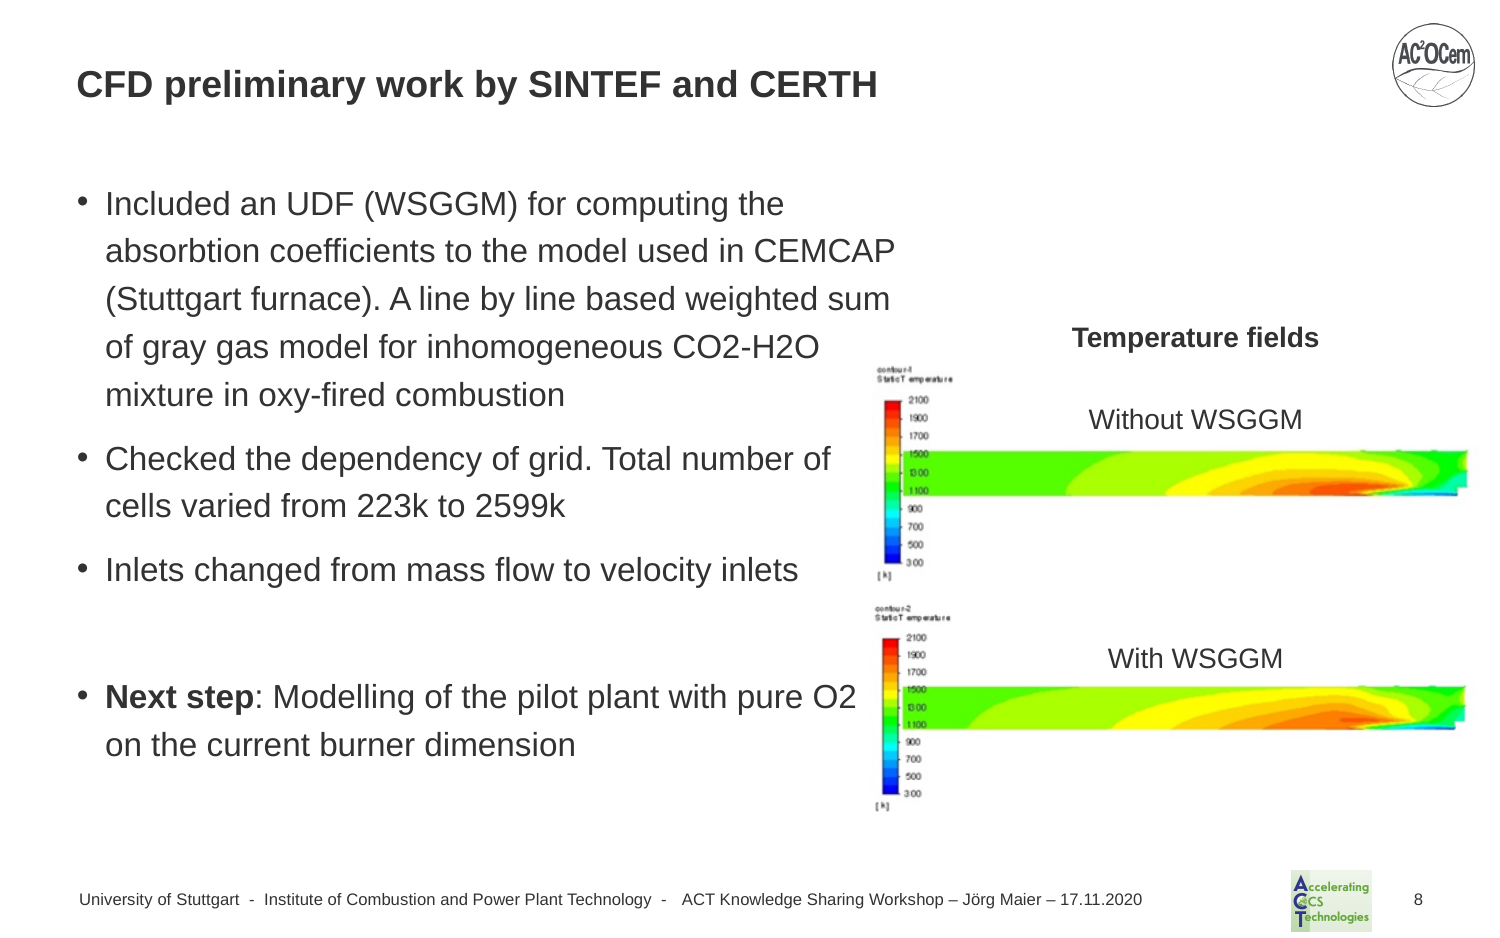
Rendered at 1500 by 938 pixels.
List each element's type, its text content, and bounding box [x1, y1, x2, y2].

picture [1291, 870, 1372, 932]
picture [1392, 23, 1475, 107]
footer ACT Knowledge Sharing Workshop – Jörg Maier – 17.11.2020 [681, 888, 1261, 909]
text_box Temperature fields [1057, 311, 1335, 356]
title CFD preliminary work by SINTEF and CERTH [76, 64, 1423, 160]
list Included an UDF (WSGGM) for computing the absorbtion coefficients to the model used in CEMCAP (Stuttgart furnace). A line by line based weighted sum of gray gas model for inhomogeneous CO2-H2O mixture in oxy-fired combustion Checked the dependency of grid. Total number of cells varied from 223k to 2599k Inlets changed from mass flow to velocity inlets Next step: Modelling of the pilot plant with pure O2 on the current burner dimension [76, 173, 902, 859]
picture [871, 356, 1491, 589]
picture [869, 598, 1487, 818]
